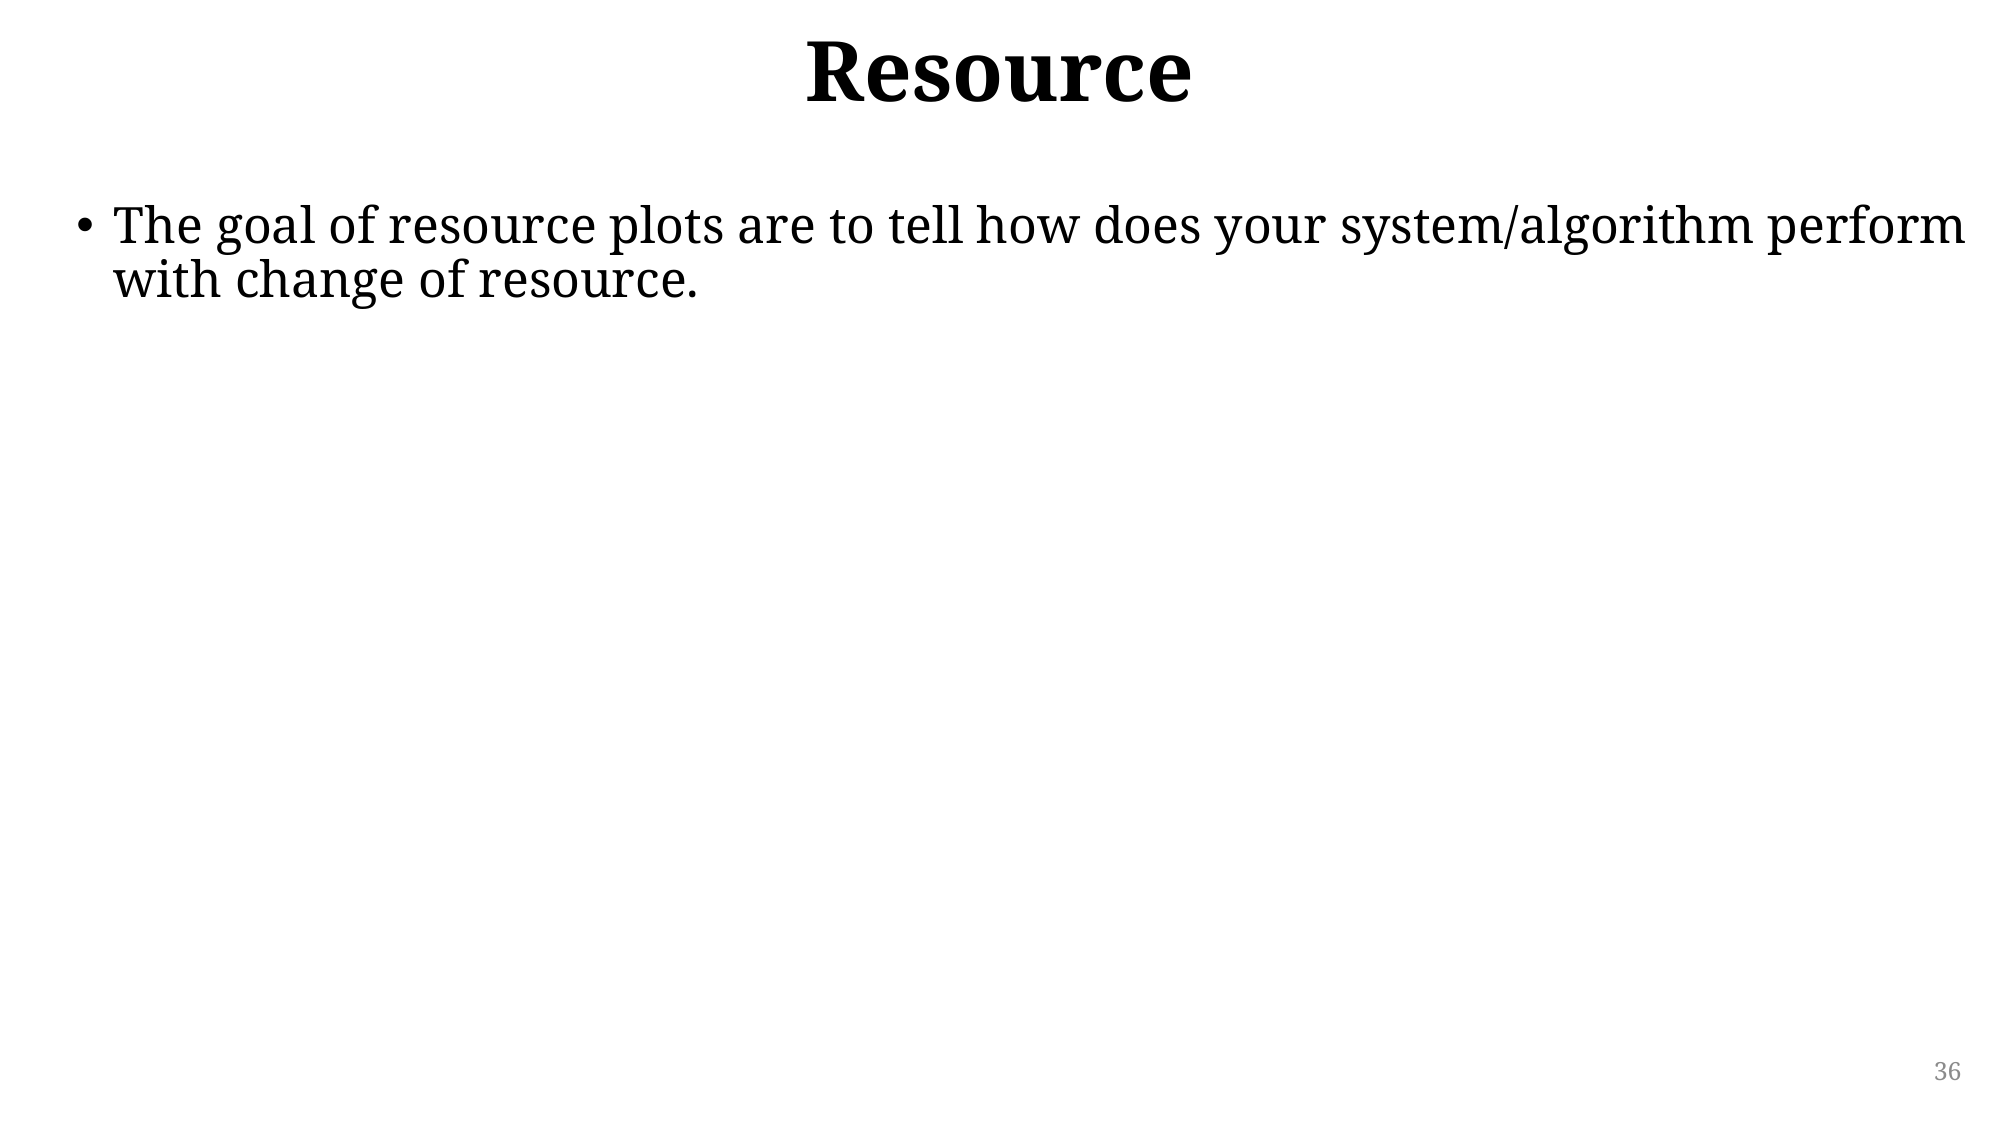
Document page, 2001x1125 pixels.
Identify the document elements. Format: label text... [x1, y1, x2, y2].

title Resource [137, 0, 1863, 149]
list The goal of resource plots are to tell how does your system/algorithm perform with change of resource. [61, 193, 2000, 1103]
